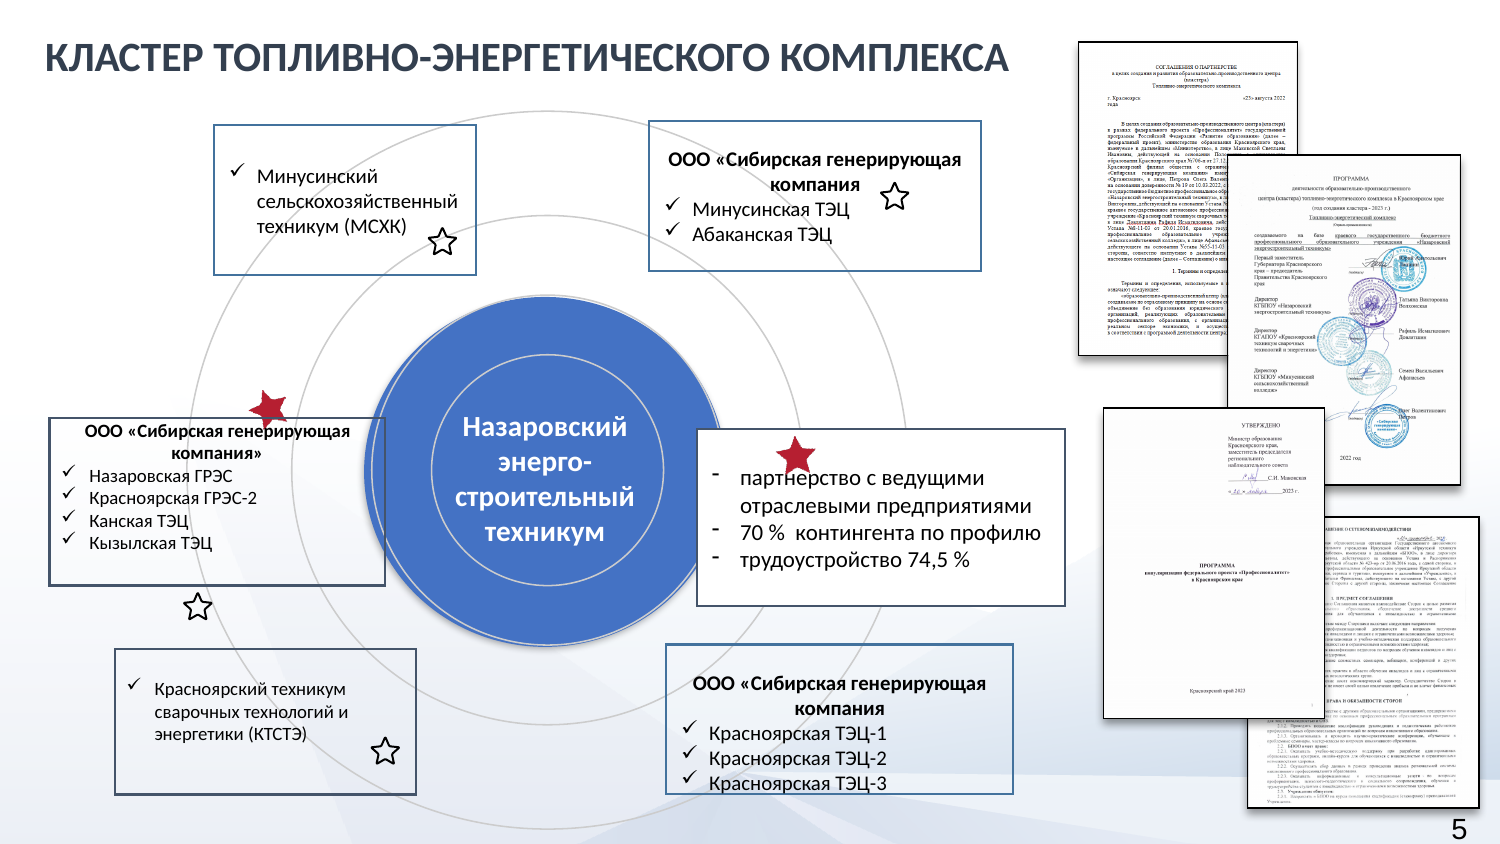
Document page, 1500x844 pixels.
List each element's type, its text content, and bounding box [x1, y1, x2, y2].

text_box ООО «Сибирская генерирующая компания Красноярская ТЭЦ-1 Красноярская ТЭЦ-2 Красноярская ТЭЦ-3 [909, 643, 1014, 795]
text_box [184, 111, 909, 830]
text_box ООО «Сибирская генерирующая компания» Назаровская ГРЭС Красноярская ГРЭС-2 Канская ТЭЦ Кызылская ТЭЦ [48, 417, 184, 587]
text_box КЛАСТЕР ТОПЛИВНО-ЭНЕРГЕТИЧЕСКОГО КОМПЛЕКСА [30, 28, 1442, 89]
slide_number 5 [1436, 802, 1500, 844]
text_box партнерство с ведущими отраслевыми предприятиями 70 % контингента по профилю трудоустройство 74,5 % [909, 428, 1066, 607]
text_box ООО «Сибирская генерирующая компания Минусинская ТЭЦ Абаканская ТЭЦ [909, 120, 982, 272]
text_box Красноярский техникум сварочных технологий и энергетики (КТСТЭ) [113, 647, 184, 796]
picture [0, 0, 1500, 844]
picture [1079, 42, 1479, 808]
